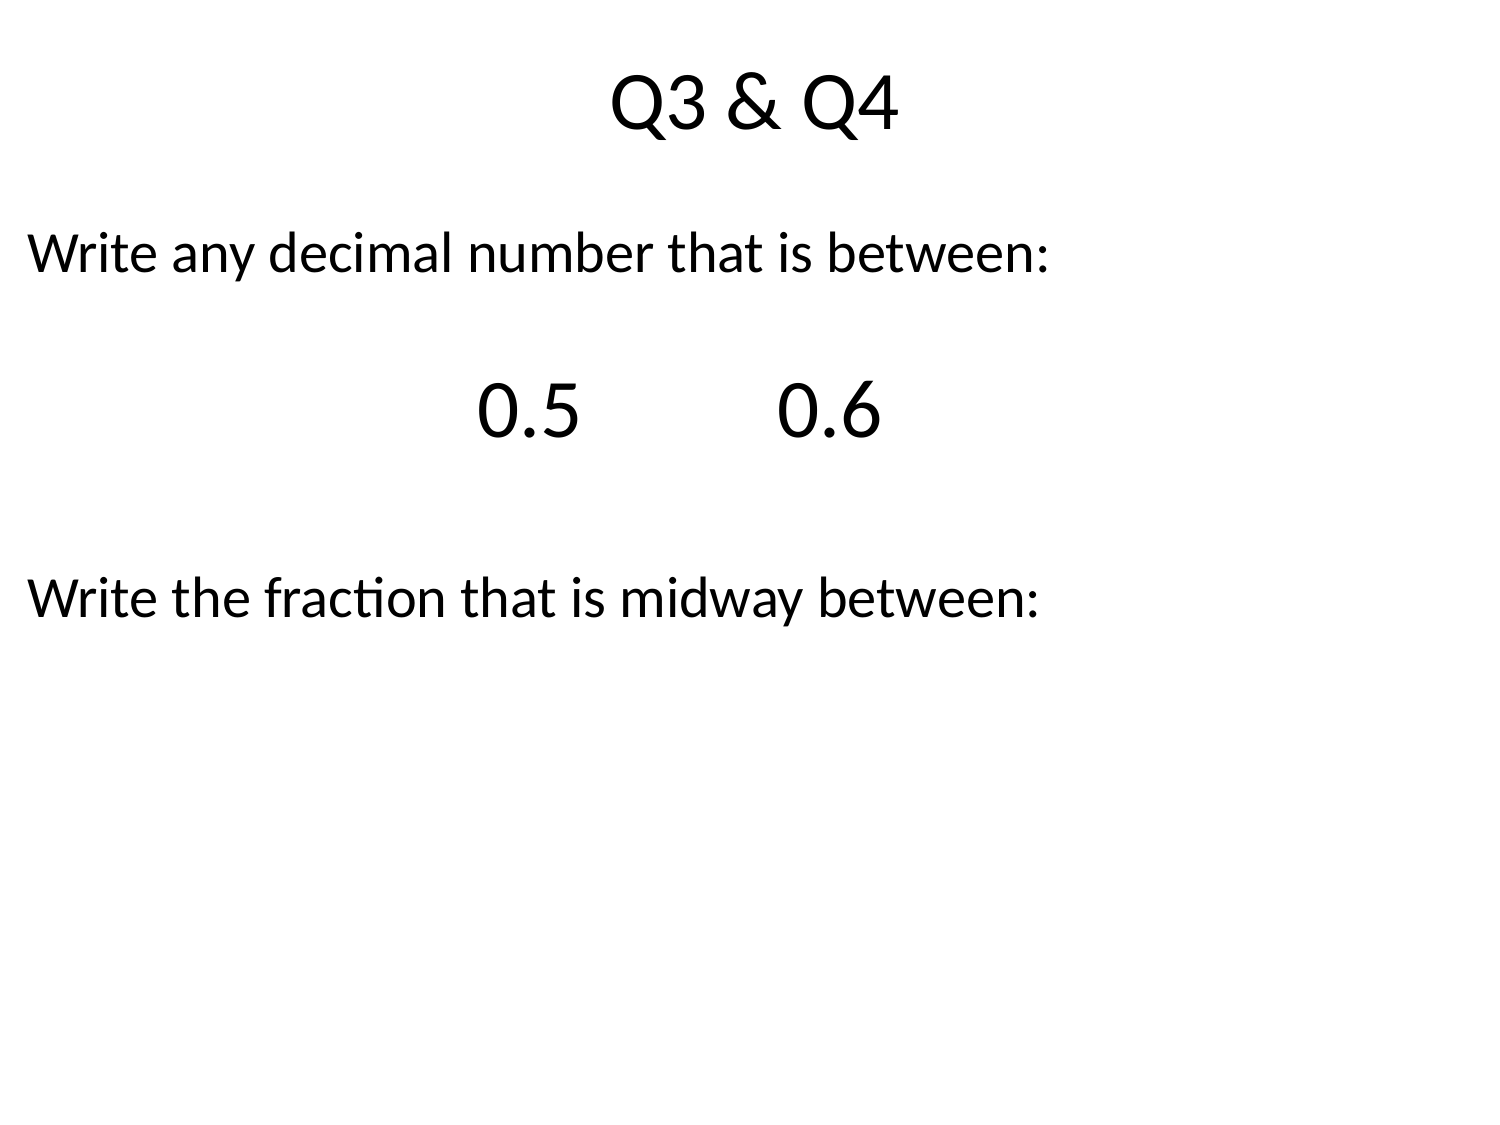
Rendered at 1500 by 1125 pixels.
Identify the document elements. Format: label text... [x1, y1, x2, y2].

text_box Q3 & Q4 [47, 39, 1462, 154]
text_box Write any decimal number that is between: 0.5 0.6 [12, 207, 1483, 462]
